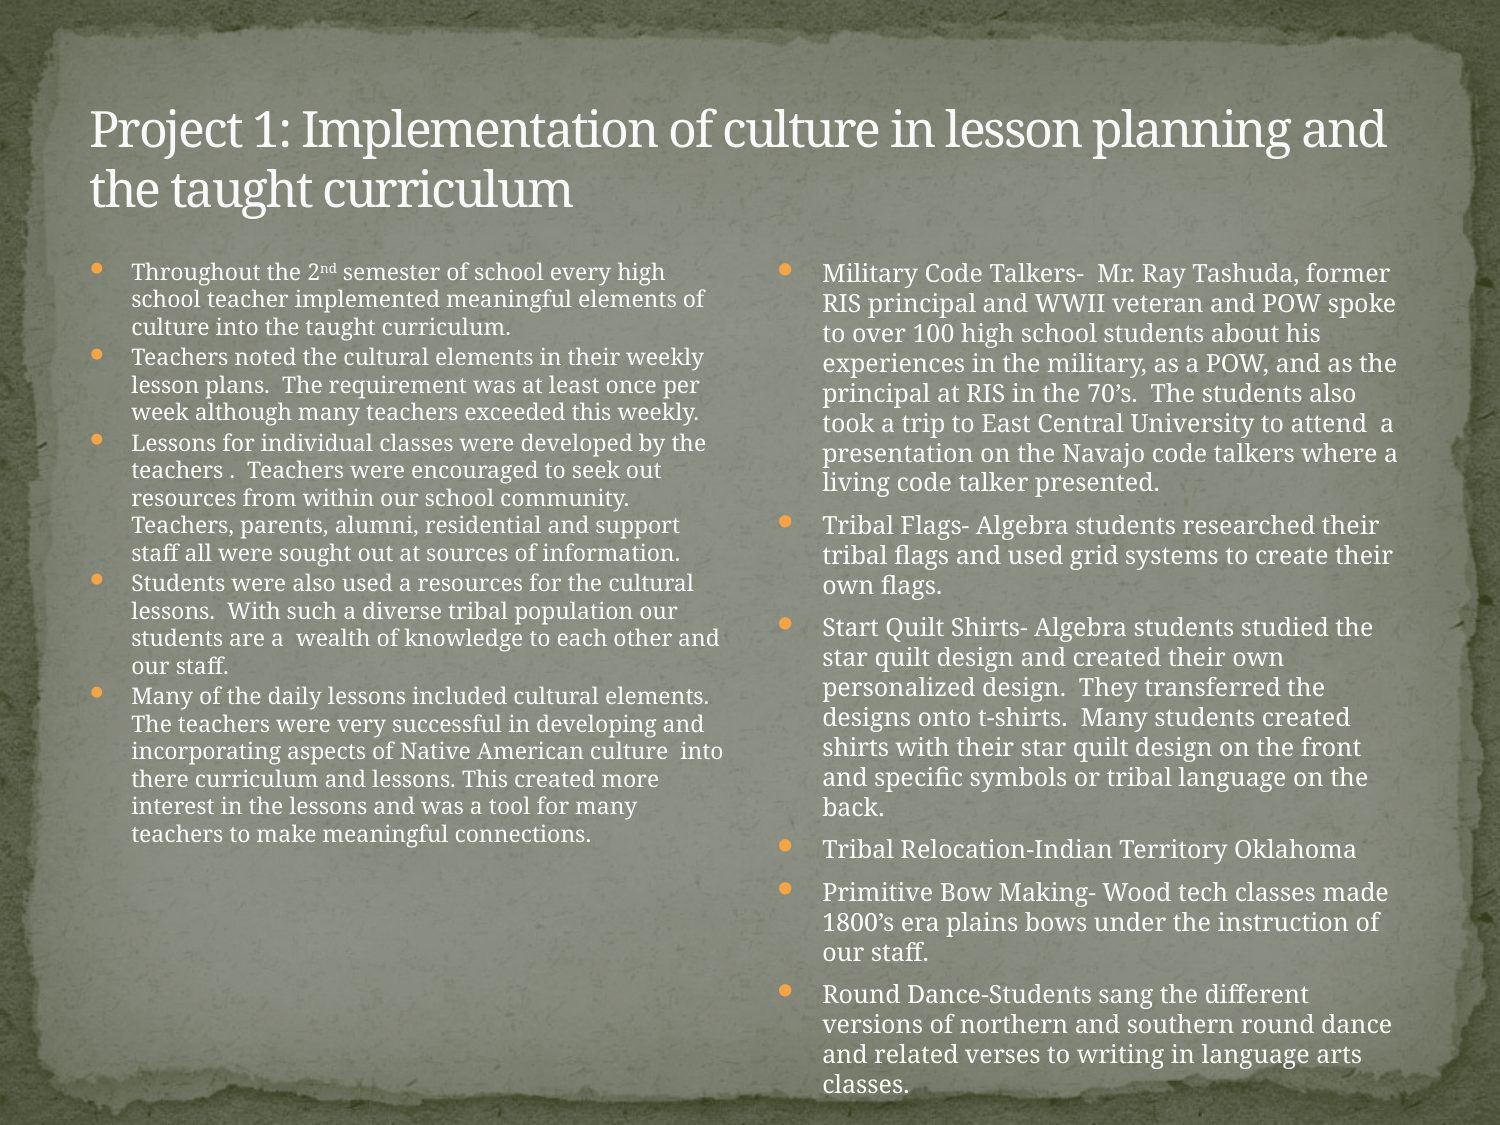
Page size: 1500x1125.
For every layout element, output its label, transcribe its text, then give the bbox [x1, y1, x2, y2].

title Project 1: Implementation of culture in lesson planning and the taught curriculum [74, 24, 1425, 225]
list Military Code Talkers- Mr. Ray Tashuda, former RIS principal and WWII veteran and POW spoke to over 100 high school students about his experiences in the military, as a POW, and as the principal at RIS in the 70’s. The students also took a trip to East Central University to attend a presentation on the Navajo code talkers where a living code talker presented. Tribal Flags- Algebra students researched their tribal flags and used grid systems to create their own flags. Start Quilt Shirts- Algebra students studied the star quilt design and created their own personalized design. They transferred the designs onto t-shirts. Many students created shirts with their star quilt design on the front and specific symbols or tribal language on the back. Tribal Relocation-Indian Territory Oklahoma Primitive Bow Making- Wood tech classes made 1800’s era plains bows under the instruction of our staff. Round Dance-Students sang the different versions of northern and southern round dance and related verses to writing in language arts classes. [762, 249, 1429, 1000]
list Throughout the 2nd semester of school every high school teacher implemented meaningful elements of culture into the taught curriculum. Teachers noted the cultural elements in their weekly lesson plans. The requirement was at least once per week although many teachers exceeded this weekly. Lessons for individual classes were developed by the teachers . Teachers were encouraged to seek out resources from within our school community. Teachers, parents, alumni, residential and support staff all were sought out at sources of information. Students were also used a resources for the cultural lessons. With such a diverse tribal population our students are a wealth of knowledge to each other and our staff. Many of the daily lessons included cultural elements. The teachers were very successful in developing and incorporating aspects of Native American culture into there curriculum and lessons. This created more interest in the lessons and was a tool for many teachers to make meaningful connections. [75, 249, 741, 1000]
